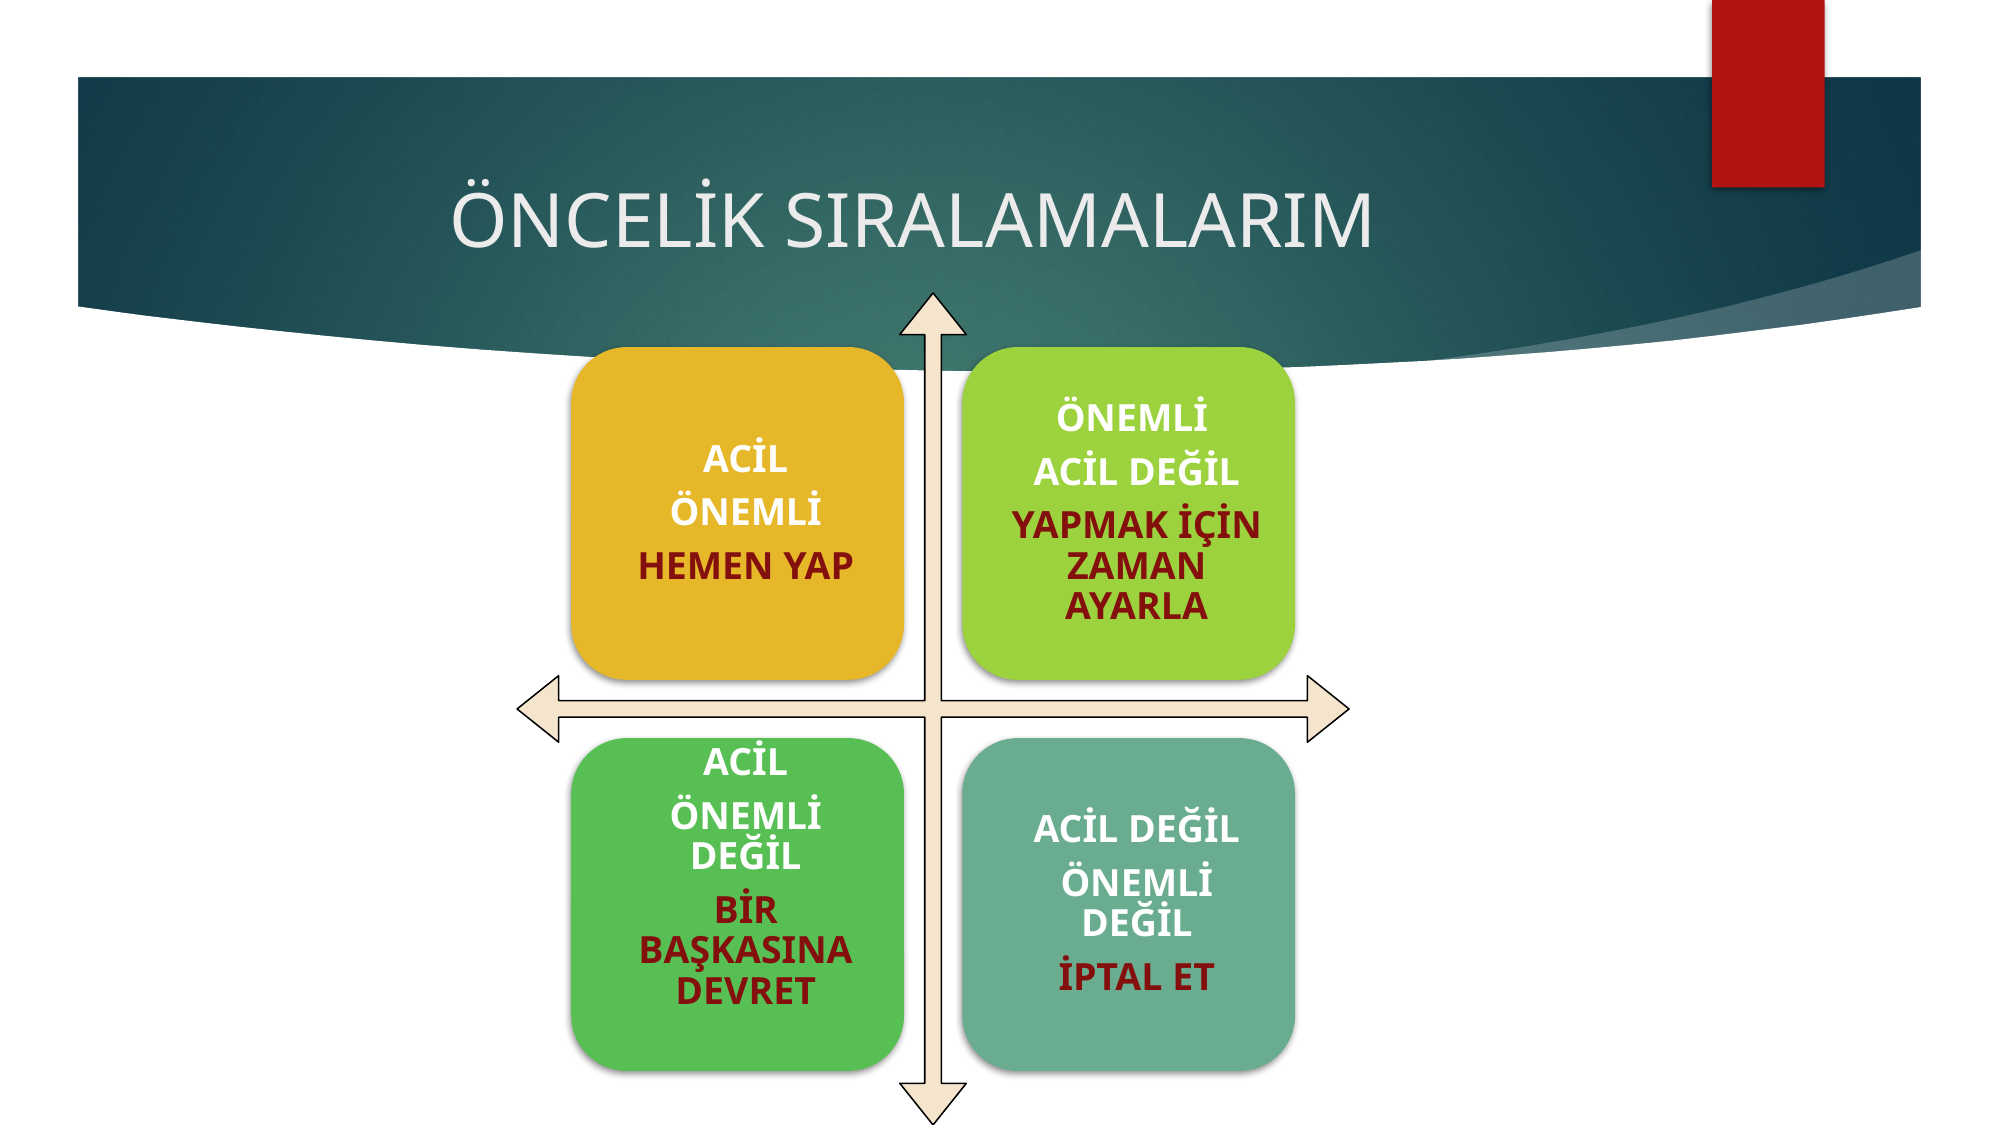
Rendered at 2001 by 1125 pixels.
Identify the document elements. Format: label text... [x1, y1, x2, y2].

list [50, 292, 1817, 1125]
title ÖNCELİK SIRALAMALARIM [189, 159, 1638, 276]
